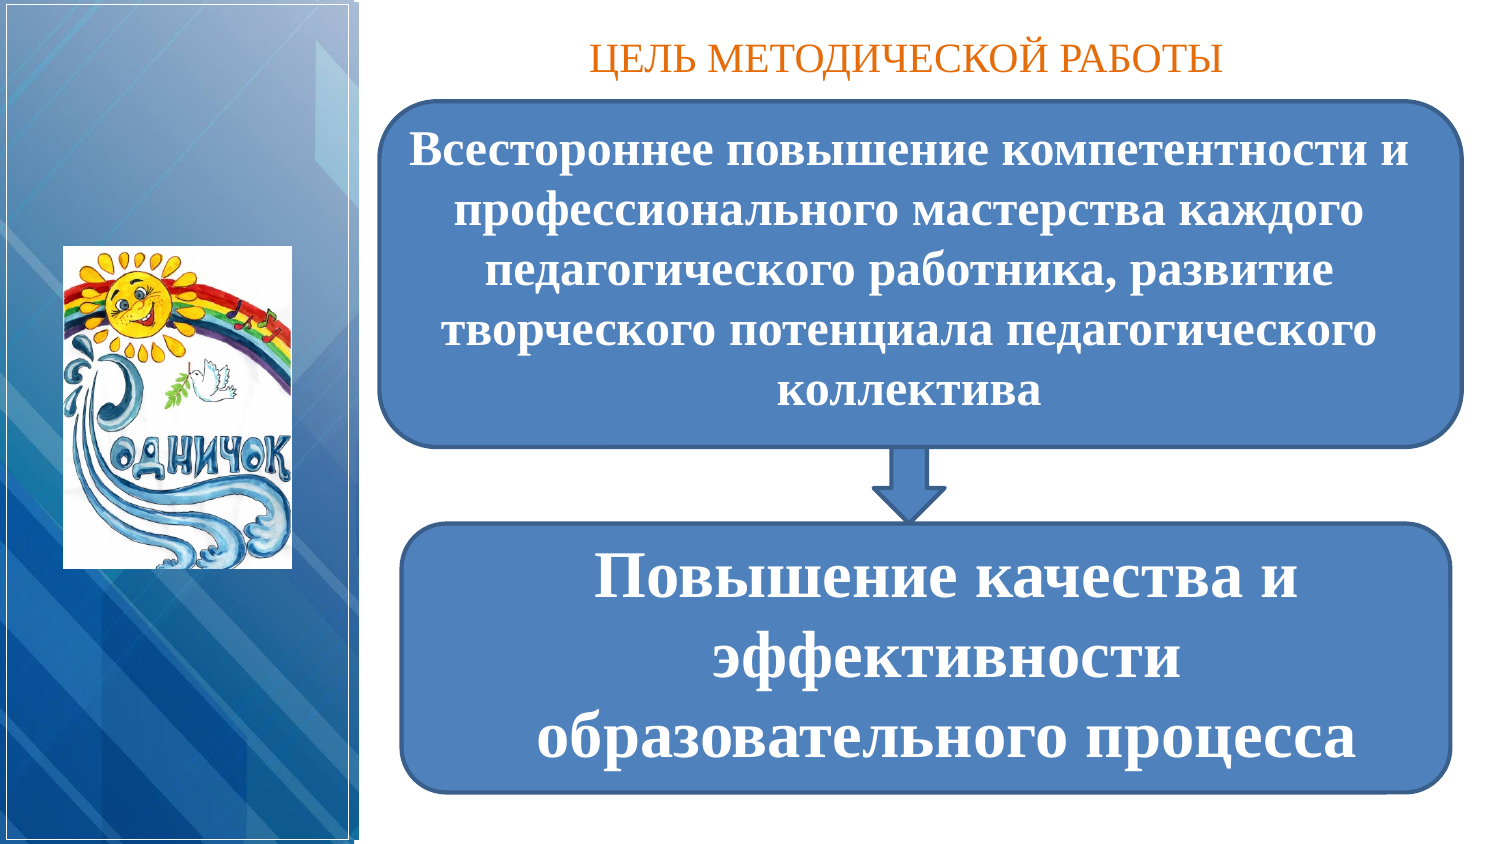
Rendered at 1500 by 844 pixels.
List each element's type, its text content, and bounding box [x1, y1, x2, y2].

text_box [407, 99, 1434, 107]
text_box Повышение качества и эффективности образовательного процесса [501, 523, 1393, 779]
text_box [399, 521, 1453, 795]
text_box [387, 121, 1464, 450]
text_box Всестороннее повышение компетентности и профессионального мастерства каждого педагогического работника, развитие творческого потенциала педагогического коллектива [368, 107, 1451, 423]
text_box [871, 445, 947, 526]
picture [0, 0, 359, 844]
text_box ЦЕЛЬ МЕТОДИЧЕСКОЙ РАБОТЫ [531, 23, 1282, 89]
